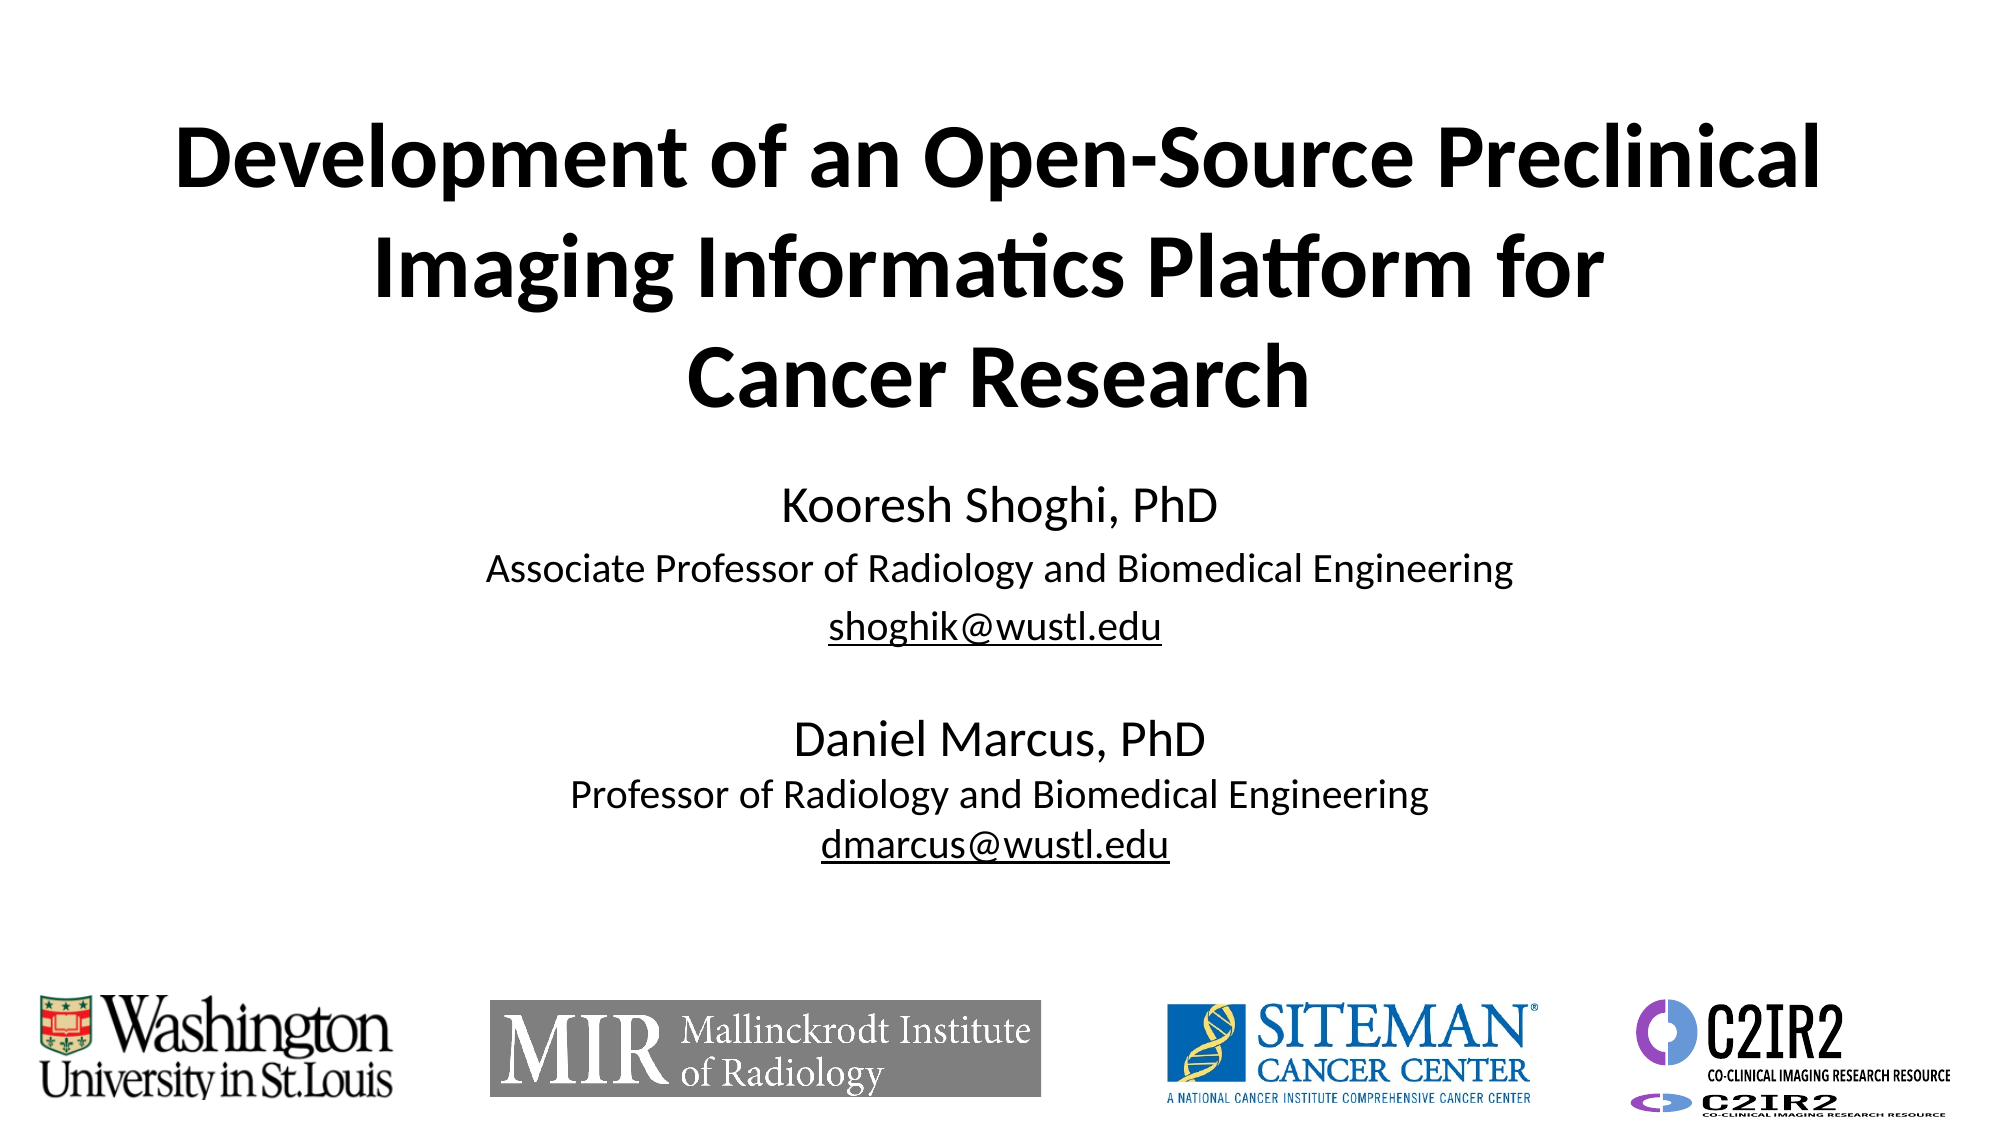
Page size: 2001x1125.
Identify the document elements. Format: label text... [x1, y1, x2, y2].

picture [1167, 1002, 1538, 1103]
subtitle Daniel Marcus, PhD Professor of Radiology and Biomedical Engineering dmarcus@wustl.edu [537, 696, 1463, 925]
title Development of an Open-Source Preclinical Imaging Informatics Platform for Cancer Research [150, 0, 1850, 522]
text_box Kooresh Shoghi, PhD Associate Professor of Radiology and Biomedical Engineering shoghik@wustl.edu [456, 462, 1544, 691]
